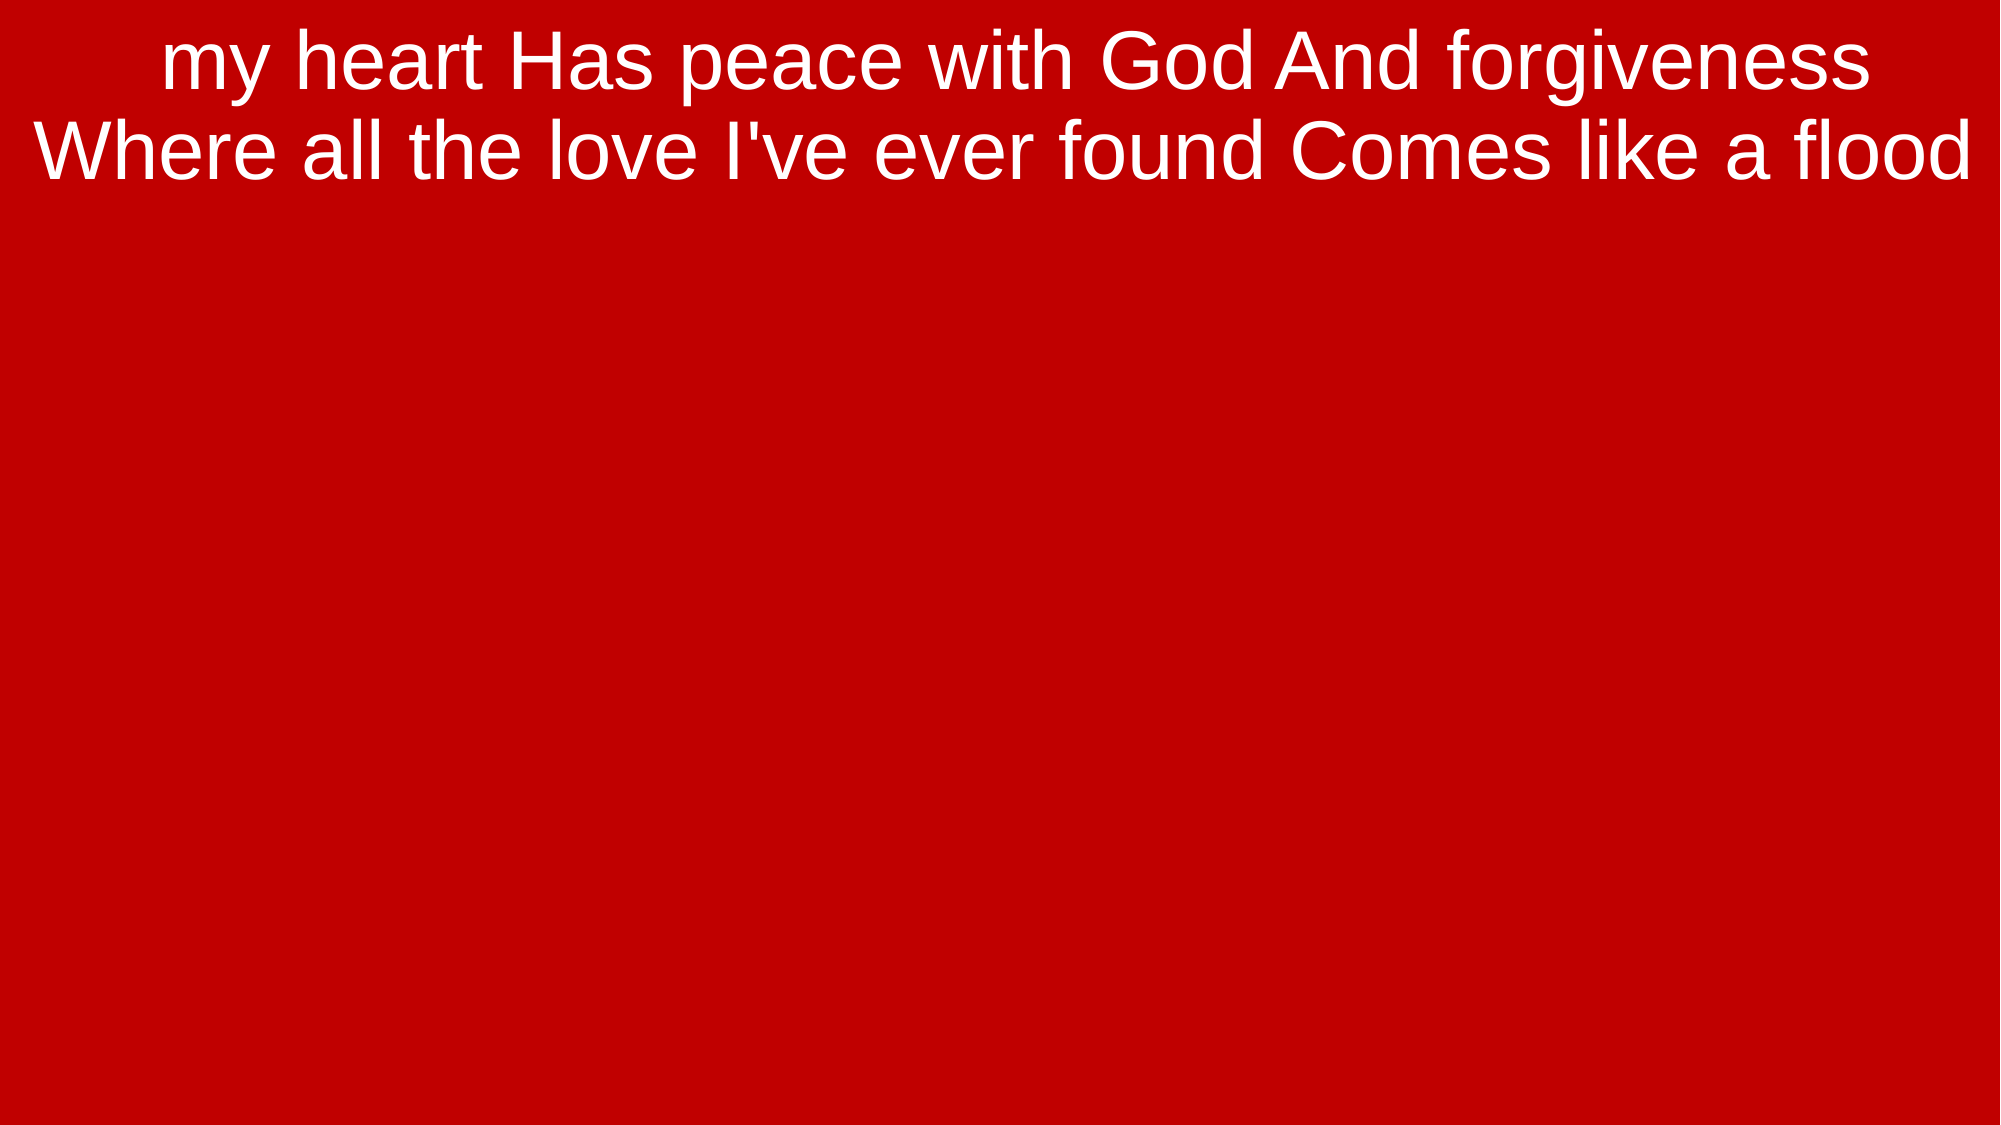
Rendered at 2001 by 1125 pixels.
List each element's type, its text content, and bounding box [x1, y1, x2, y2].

list my heart Has peace with God And forgiveness Where all the love I've ever found Comes like a flood [10, 9, 2000, 784]
